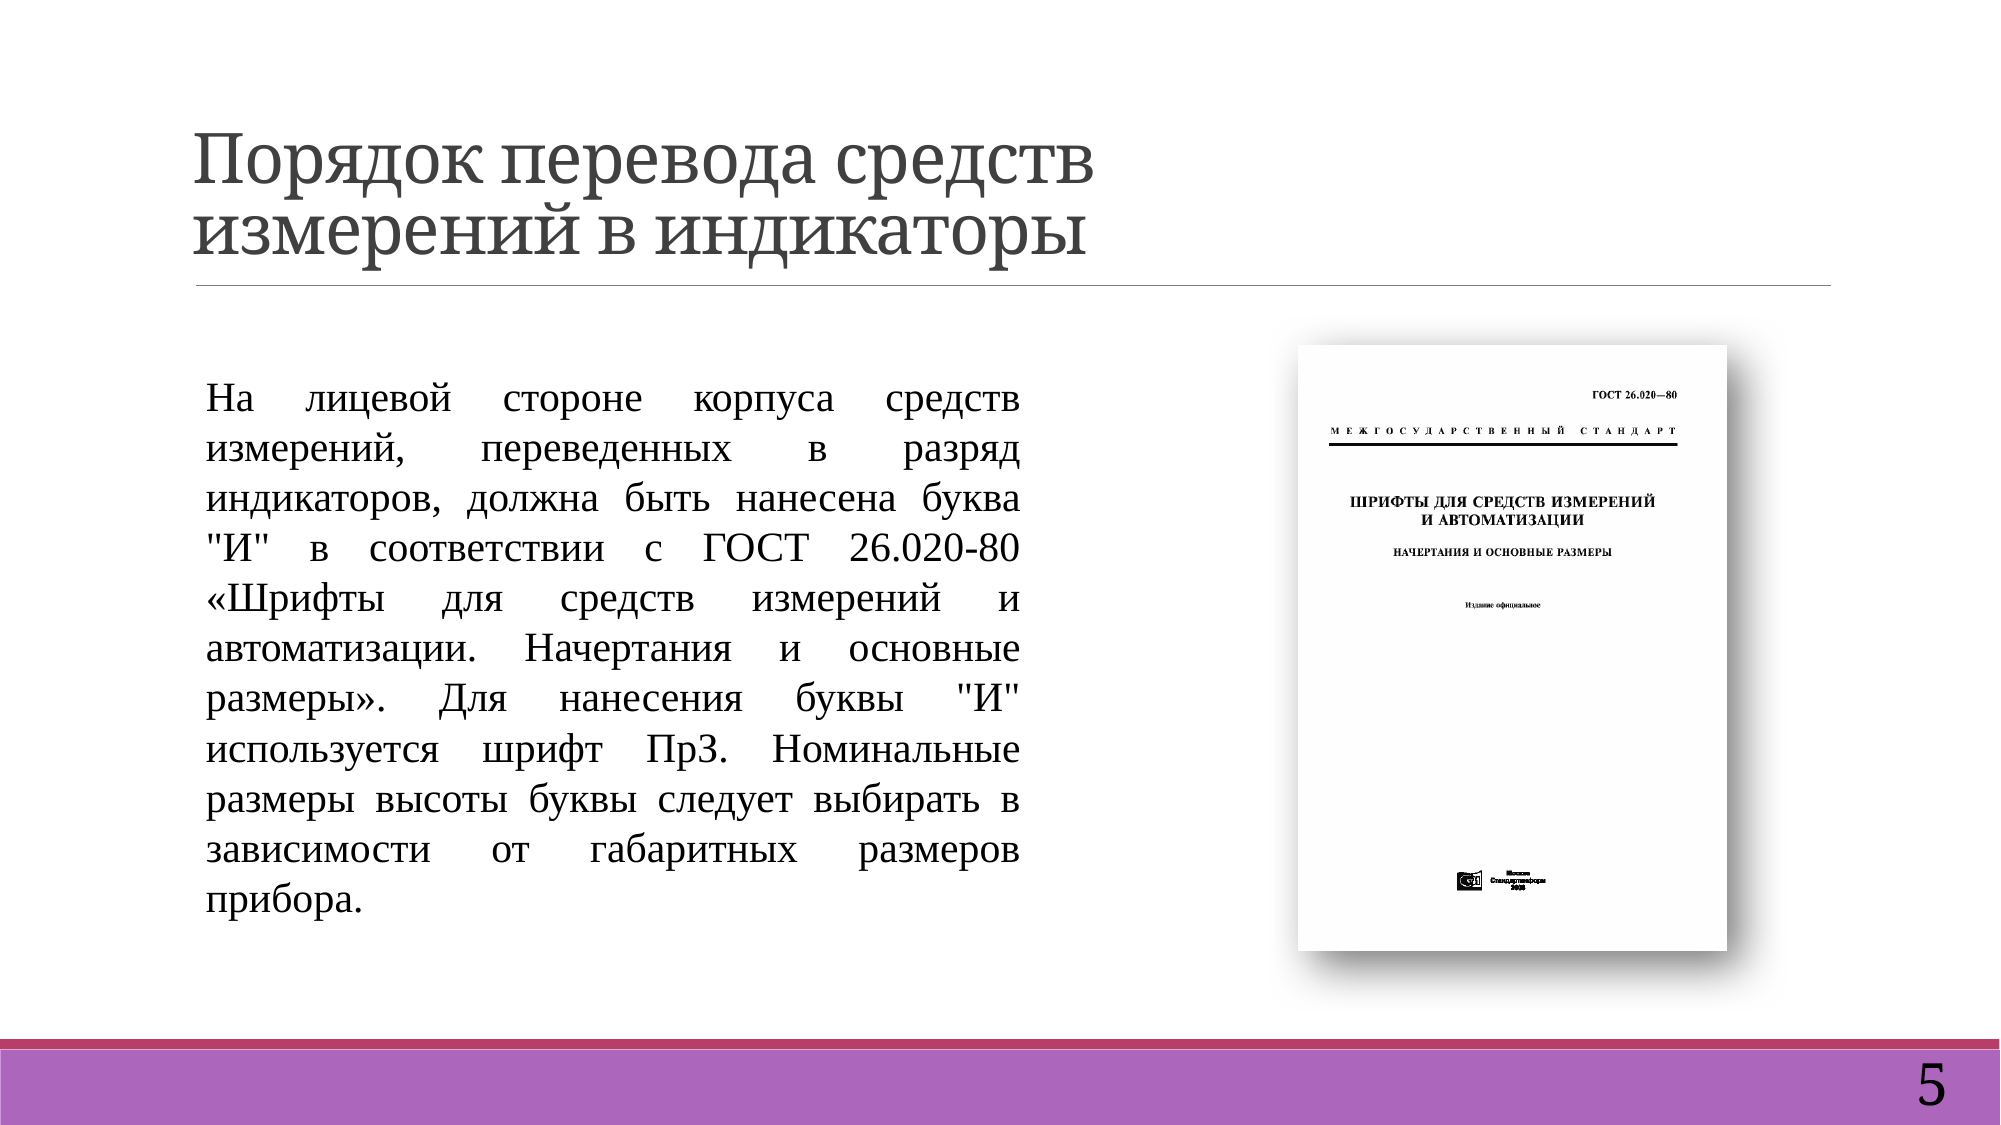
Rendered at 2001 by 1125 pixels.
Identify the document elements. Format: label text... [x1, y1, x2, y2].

picture [1298, 344, 1727, 952]
text_box 5 [1901, 1037, 1977, 1125]
title Порядок перевода средств измерений в индикаторы [177, 117, 1287, 277]
text_box На лицевой стороне корпуса средств измерений, переведенных в разряд индикаторов, должна быть нанесена буква "И" в соответствии с ГОСТ 26.020-80 «Шрифты для средств измерений и автоматизации. Начертания и основные размеры». Для нанесения буквы "И" используется шрифт ПрЗ. Номинальные размеры высоты буквы следует выбирать в зависимости от габаритных размеров прибора. [190, 362, 1036, 928]
